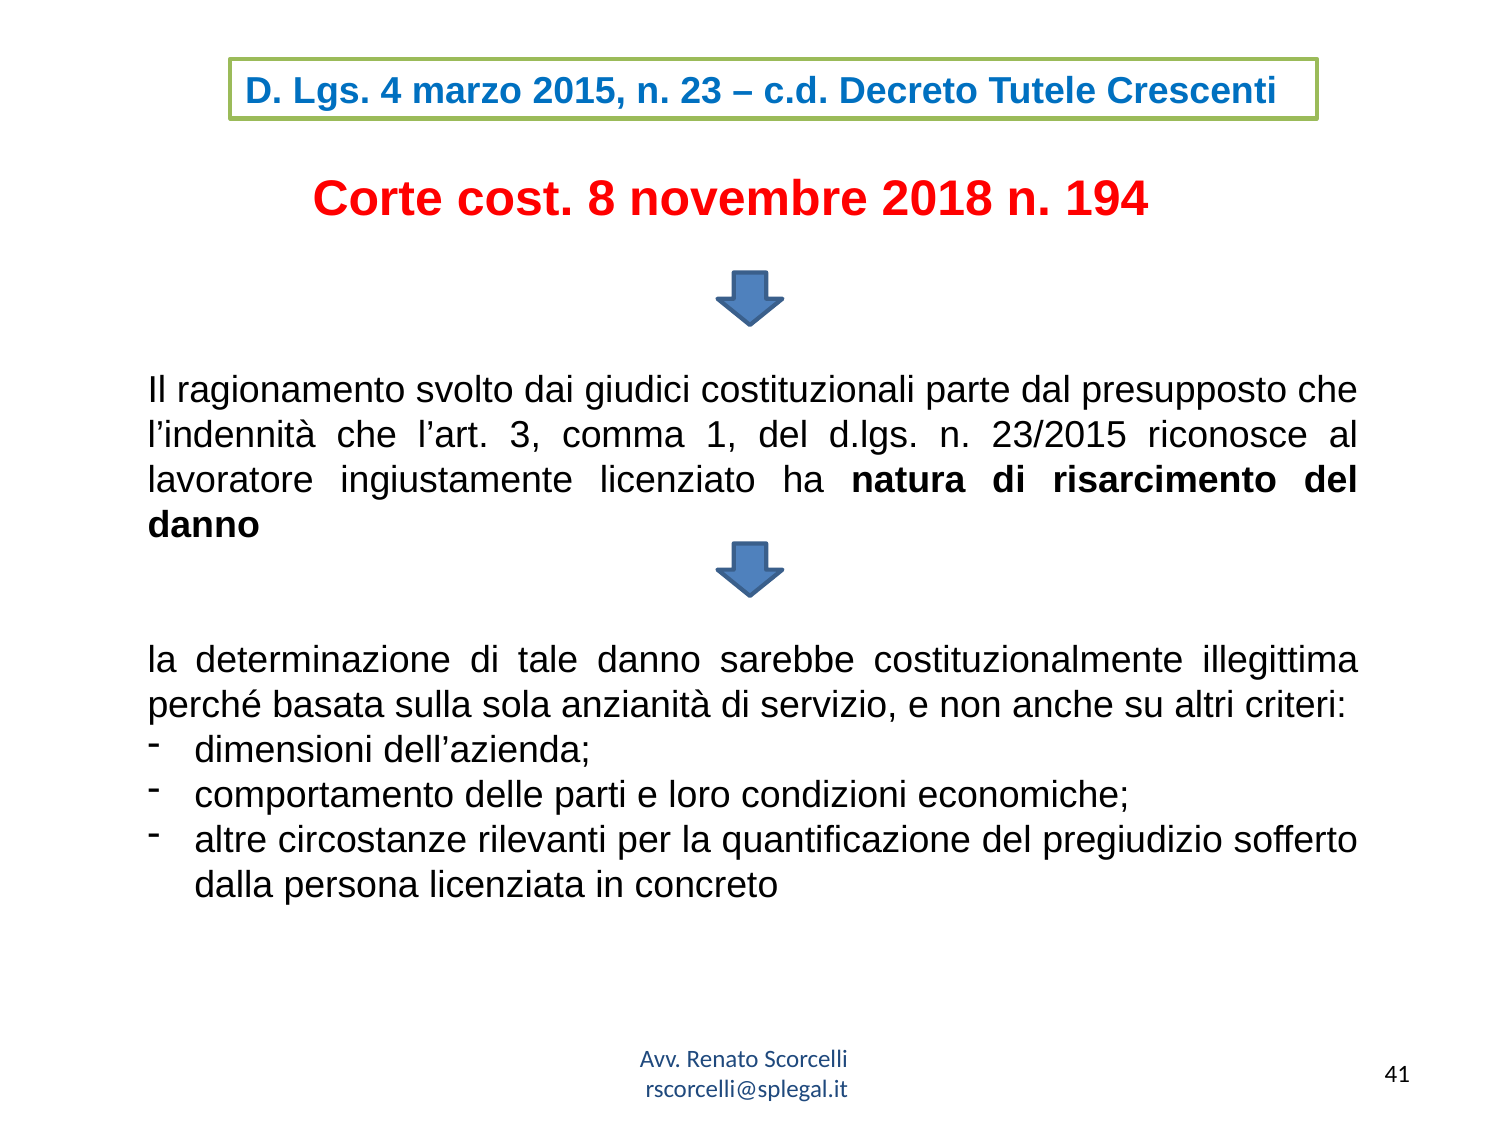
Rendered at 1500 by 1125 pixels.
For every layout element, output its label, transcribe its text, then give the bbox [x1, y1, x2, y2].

text_box d. Lgs. 4 marzo 2015, n. 23 – c.d. Decreto Tutele Crescenti [228, 57, 1319, 121]
text_box [715, 270, 785, 327]
text_box Il ragionamento svolto dai giudici costituzionali parte dal presupposto che l’indennità che l’art. 3, comma 1, del d.lgs. n. 23/2015 riconosce al lavoratore ingiustamente licenziato ha natura di risarcimento del danno la determinazione di tale danno sarebbe costituzionalmente illegittima perché basata sulla sola anzianità di servizio, e non anche su altri criteri: dimensioni dell’azienda; comportamento delle parti e loro condizioni economiche; altre circostanze rilevanti per la quantificazione del pregiudizio sofferto dalla persona licenziata in concreto [132, 357, 1373, 913]
slide_number 41 [1074, 1042, 1425, 1103]
text_box [715, 541, 785, 598]
text_box Corte cost. 8 novembre 2018 n. 194 [210, 158, 1279, 233]
footer Avv. Renato Scorcelli rscorcelli@splegal.it [512, 1042, 988, 1103]
list [26, 357, 1464, 988]
